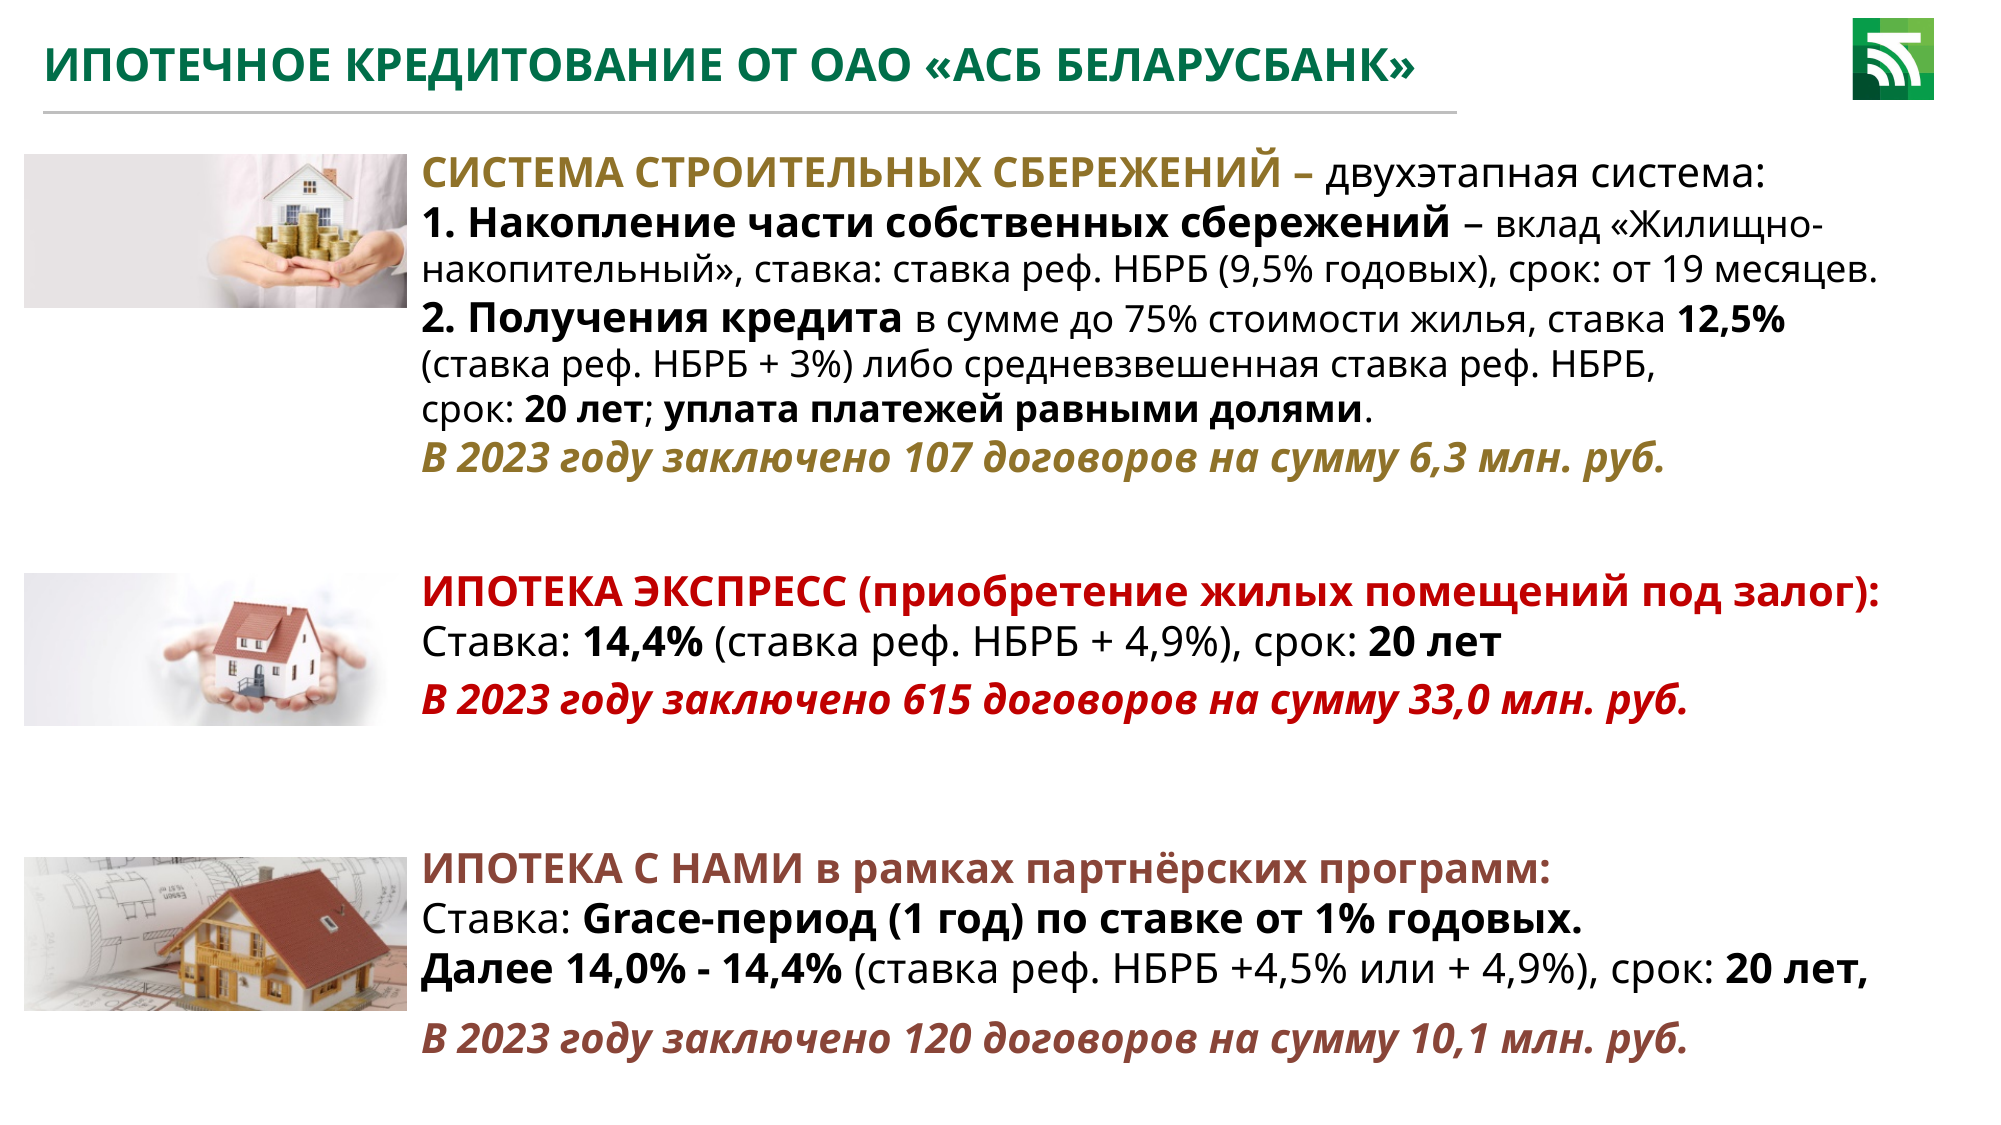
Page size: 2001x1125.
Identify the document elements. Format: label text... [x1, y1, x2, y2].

text_box СИСТЕМА СТРОИТЕЛЬНЫХ СБЕРЕЖЕНИЙ – двухэтапная система: 1. Накопление части собственных сбережений – вклад «Жилищно-накопительный», ставка: ставка реф. НБРБ (9,5% годовых), срок: от 19 месяцев. 2. Получения кредита в сумме до 75% стоимости жилья, ставка 12,5% (ставка реф. НБРБ + 3%) либо средневзвешенная ставка реф. НБРБ, срок: 20 лет; уплата платежей равными долями. В 2023 году заключено 107 договоров на сумму 6,3 млн. руб. [406, 124, 1934, 502]
picture [24, 573, 407, 726]
picture [24, 857, 406, 1011]
text_box ИПОТЕКА ЭКСПРЕСС (приобретение жилых помещений под залог): Ставка: 14,4% (ставка реф. НБРБ + 4,9%), срок: 20 лет В 2023 году заключено 615 договоров на сумму 33,0 млн. руб. [406, 567, 1934, 721]
text_box ИПОТЕКА С НАМИ в рамках партнёрских программ: Ставка: Grace-период (1 год) по ставке от 1% годовых. Далее 14,0% - 14,4% (ставка реф. НБРБ +4,5% или + 4,9%), срок: 20 лет, В 2023 году заключено 120 договоров на сумму 10,1 млн. руб. [406, 833, 1934, 1071]
picture [24, 154, 407, 308]
picture [1852, 18, 1934, 100]
text_box ИПОТЕЧНОЕ КРЕДИТОВАНИЕ ОТ ОАО «АСБ БЕЛАРУСБАНК» [28, 28, 1740, 99]
